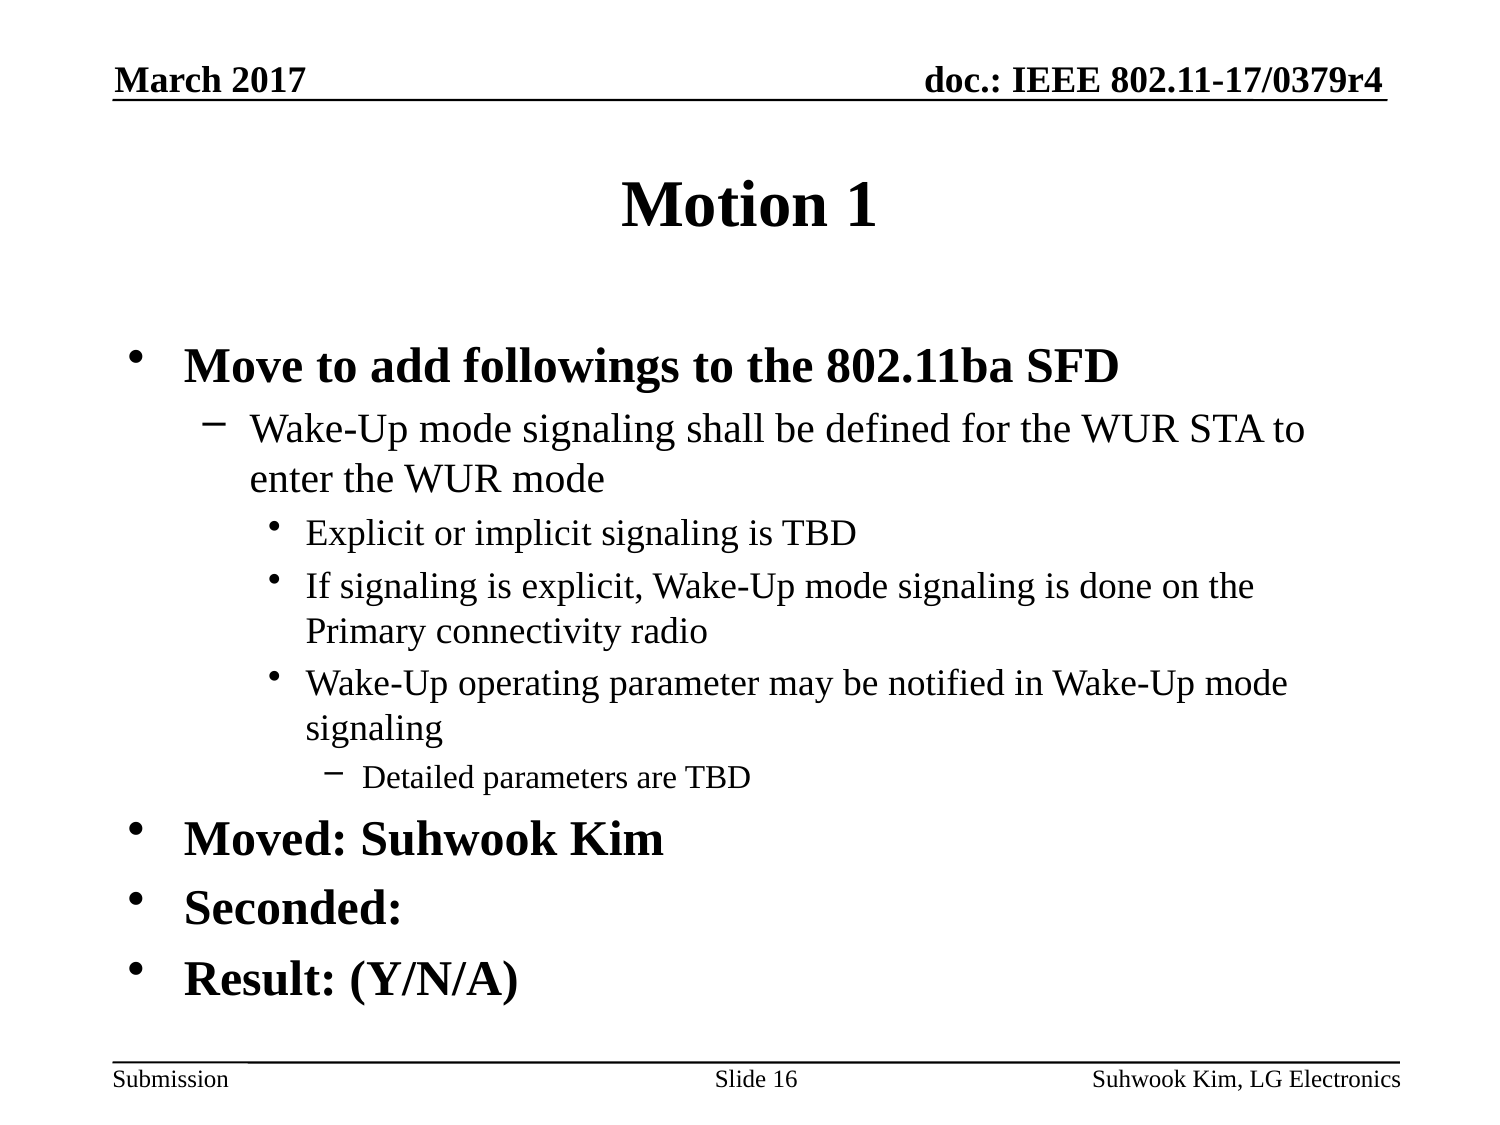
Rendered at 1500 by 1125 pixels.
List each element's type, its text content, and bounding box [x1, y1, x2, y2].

footer Suhwook Kim, LG Electronics [1088, 1061, 1402, 1093]
list Move to add followings to the 802.11ba SFD Wake-Up mode signaling shall be defined for the WUR STA to enter the WUR mode Explicit or implicit signaling is TBD If signaling is explicit, Wake-Up mode signaling is done on the Primary connectivity radio Wake-Up operating parameter may be notified in Wake-Up mode signaling Detailed parameters are TBD Moved: Suhwook Kim Seconded: Result: (Y/N/A) [112, 324, 1388, 1001]
slide_number Slide 16 [712, 1061, 800, 1093]
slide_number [114, 54, 309, 101]
title Motion 1 [112, 112, 1388, 288]
